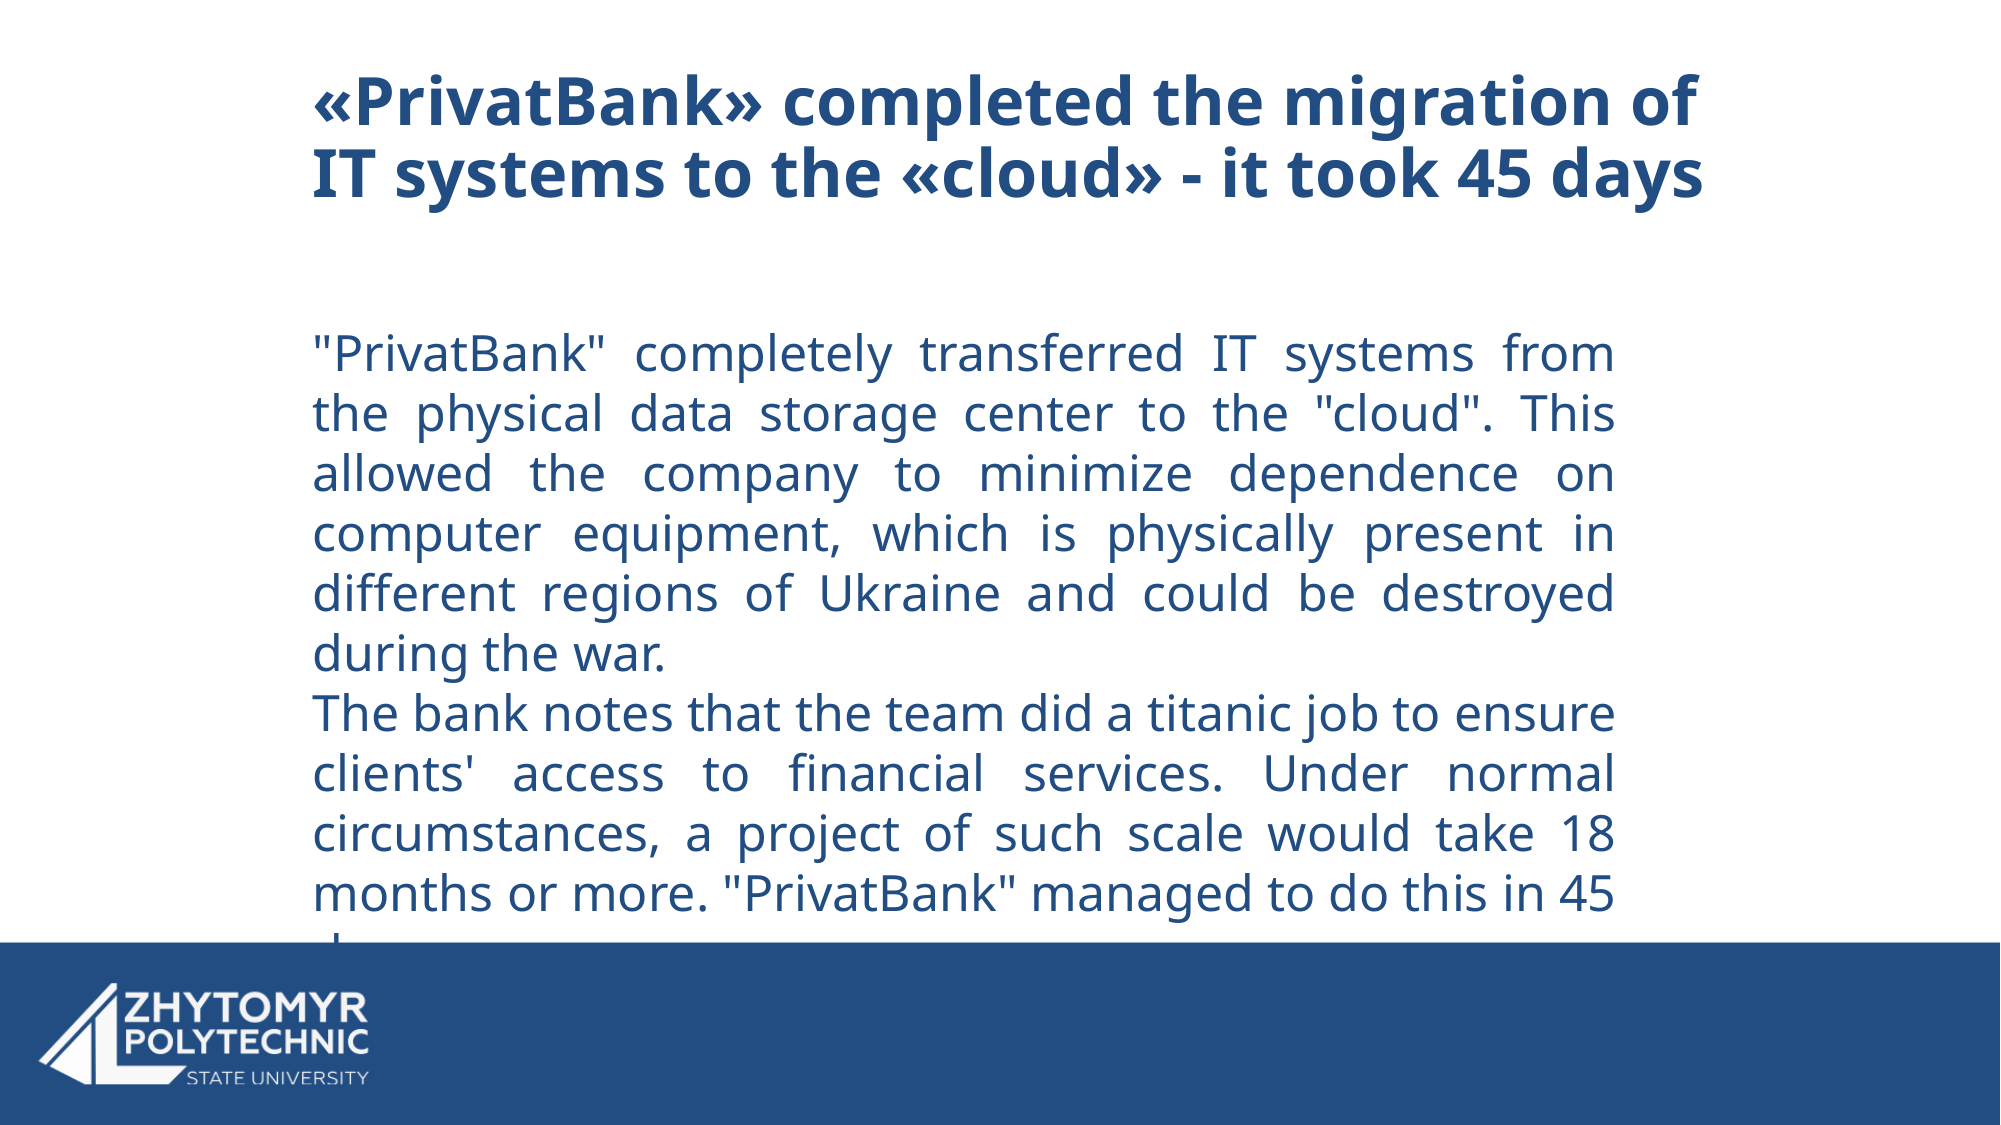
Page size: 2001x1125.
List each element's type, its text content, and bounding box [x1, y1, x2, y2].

text_box "PrivatBank" completely transferred IT systems from the physical data storage center to the "cloud". This allowed the company to minimize dependence on computer equipment, which is physically present in different regions of Ukraine and could be destroyed during the war. The bank notes that the team did a titanic job to ensure clients' access to financial services. Under normal circumstances, a project of such scale would take 18 months or more. "PrivatBank" managed to do this in 45 days [298, 313, 1632, 989]
list «PrivatBank» completed the migration of IT systems to the «cloud» - it took 45 days [298, 60, 1735, 713]
picture [0, 0, 2000, 1125]
